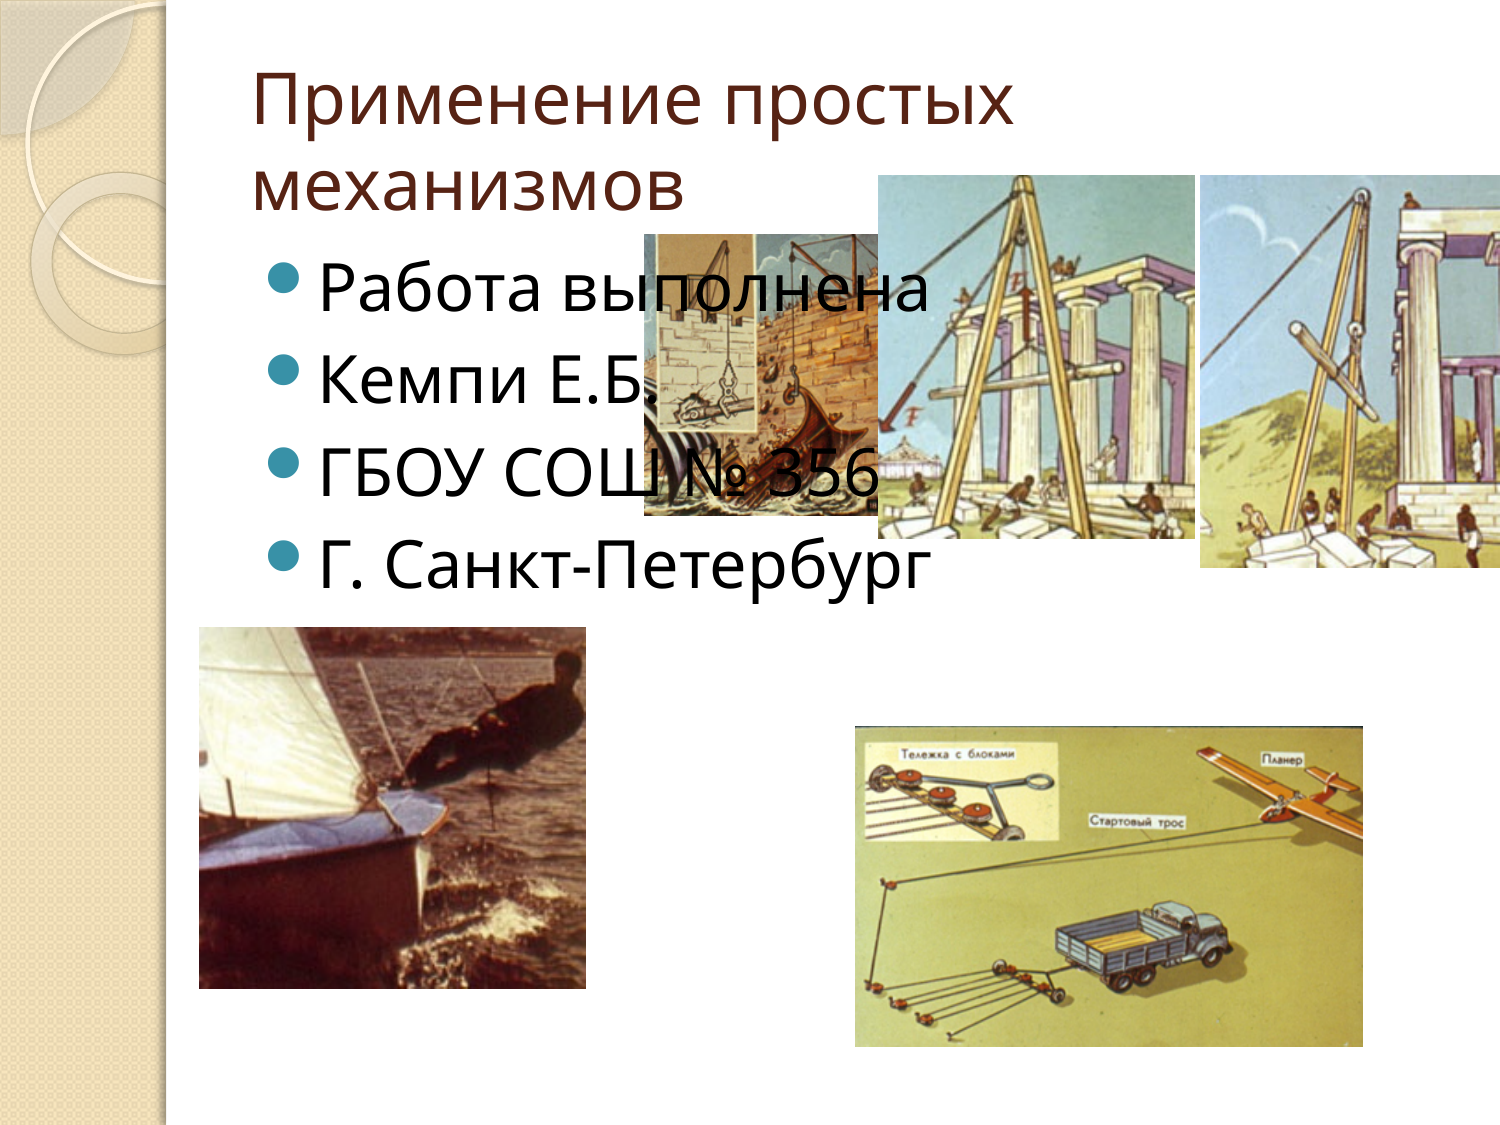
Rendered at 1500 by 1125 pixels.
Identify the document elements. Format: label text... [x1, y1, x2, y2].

list Работа выполнена Кемпи Е.Б. ГБОУ СОШ № 356 Г. Санкт-Петербург [235, 237, 1466, 1025]
picture [1199, 175, 1500, 568]
picture [855, 726, 1364, 1047]
title Применение простых механизмов [235, 45, 1466, 233]
picture [644, 175, 1195, 540]
picture [198, 627, 586, 989]
